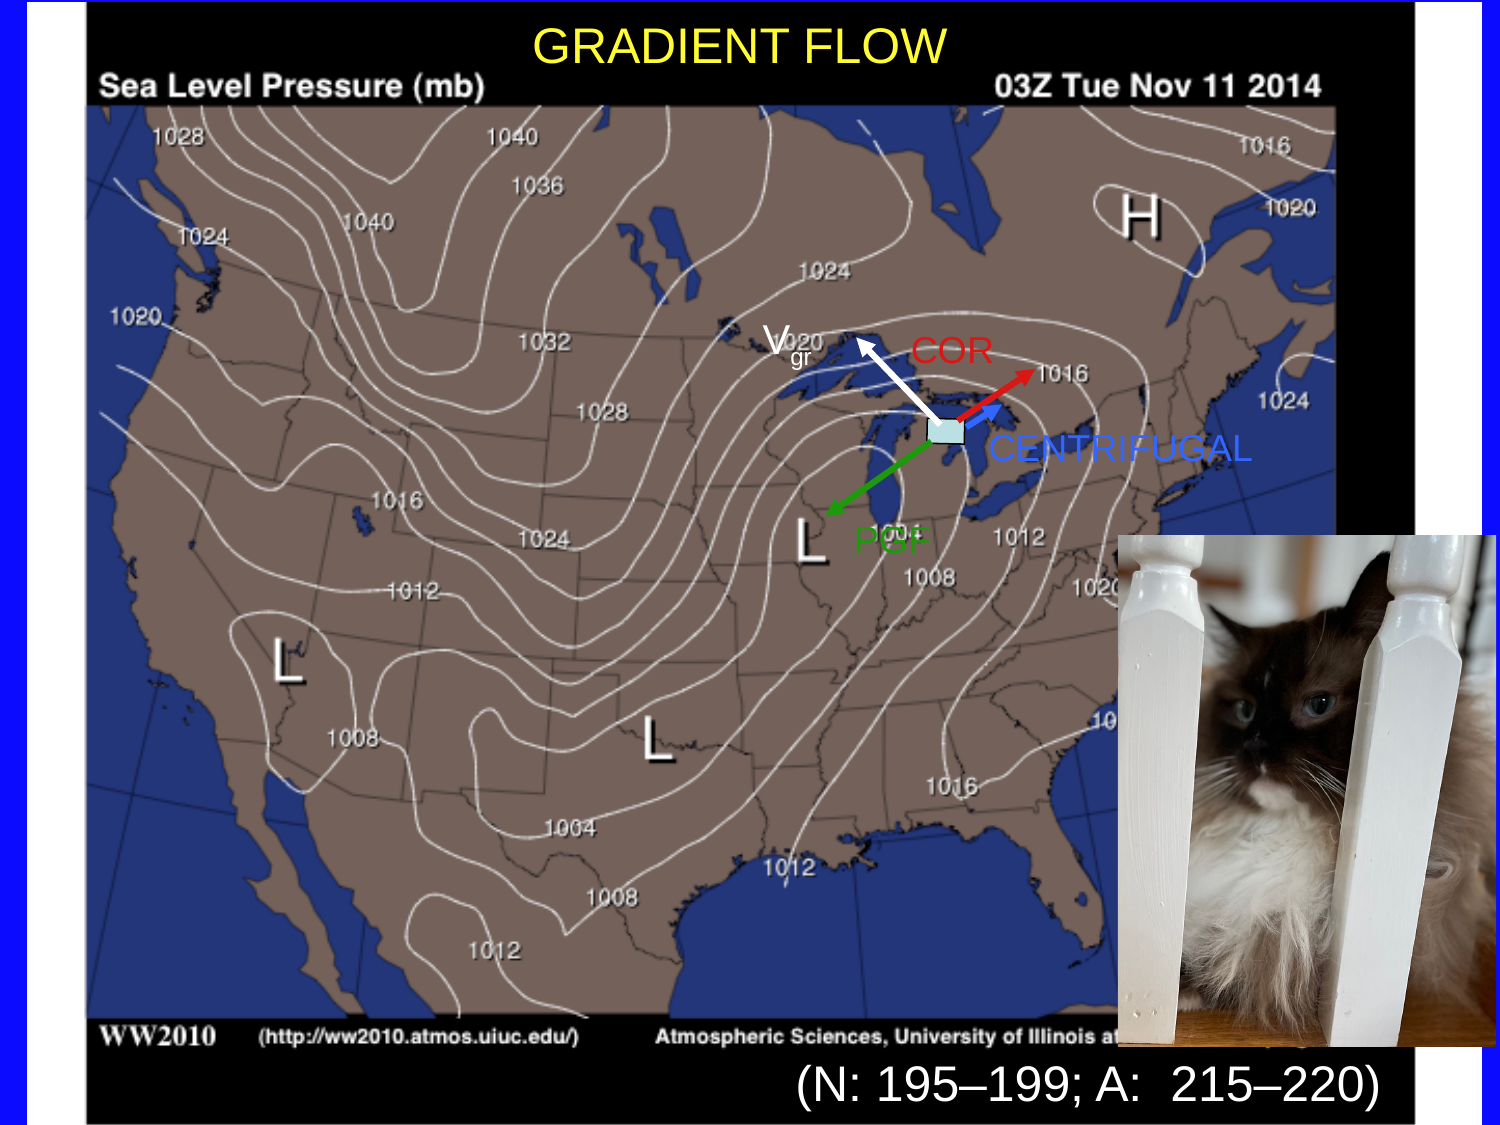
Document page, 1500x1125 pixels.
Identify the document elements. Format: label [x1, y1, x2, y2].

text_box [895, 318, 1030, 429]
text_box [968, 400, 1270, 478]
text_box [833, 431, 947, 570]
picture [26, 1, 1497, 1125]
text_box [747, 305, 949, 417]
